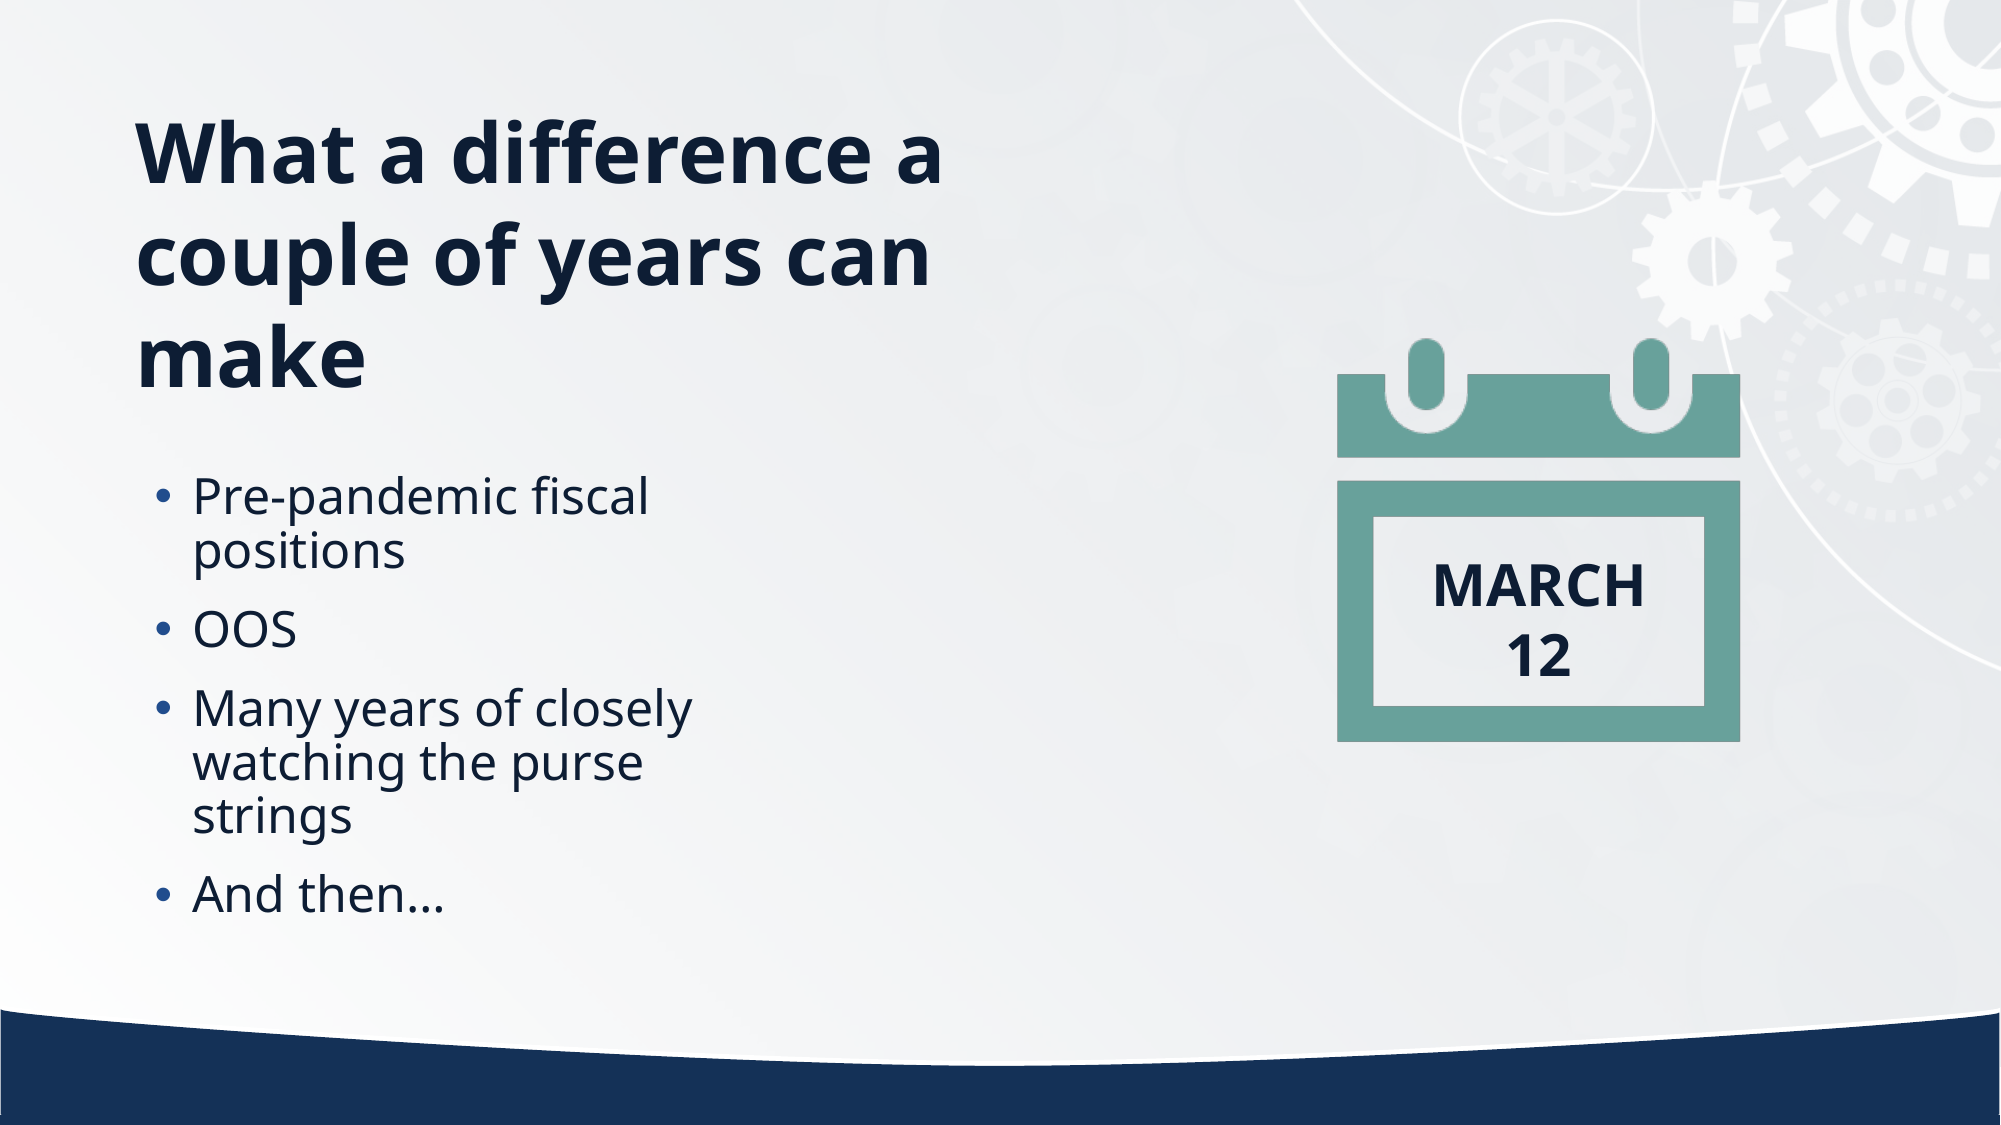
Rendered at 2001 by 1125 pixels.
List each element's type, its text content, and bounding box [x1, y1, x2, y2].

list Pre-pandemic fiscal positions OOS Many years of closely watching the purse strings And then… [120, 463, 830, 944]
picture [1255, 256, 1823, 825]
title What a difference a couple of years can make [120, 60, 1131, 412]
